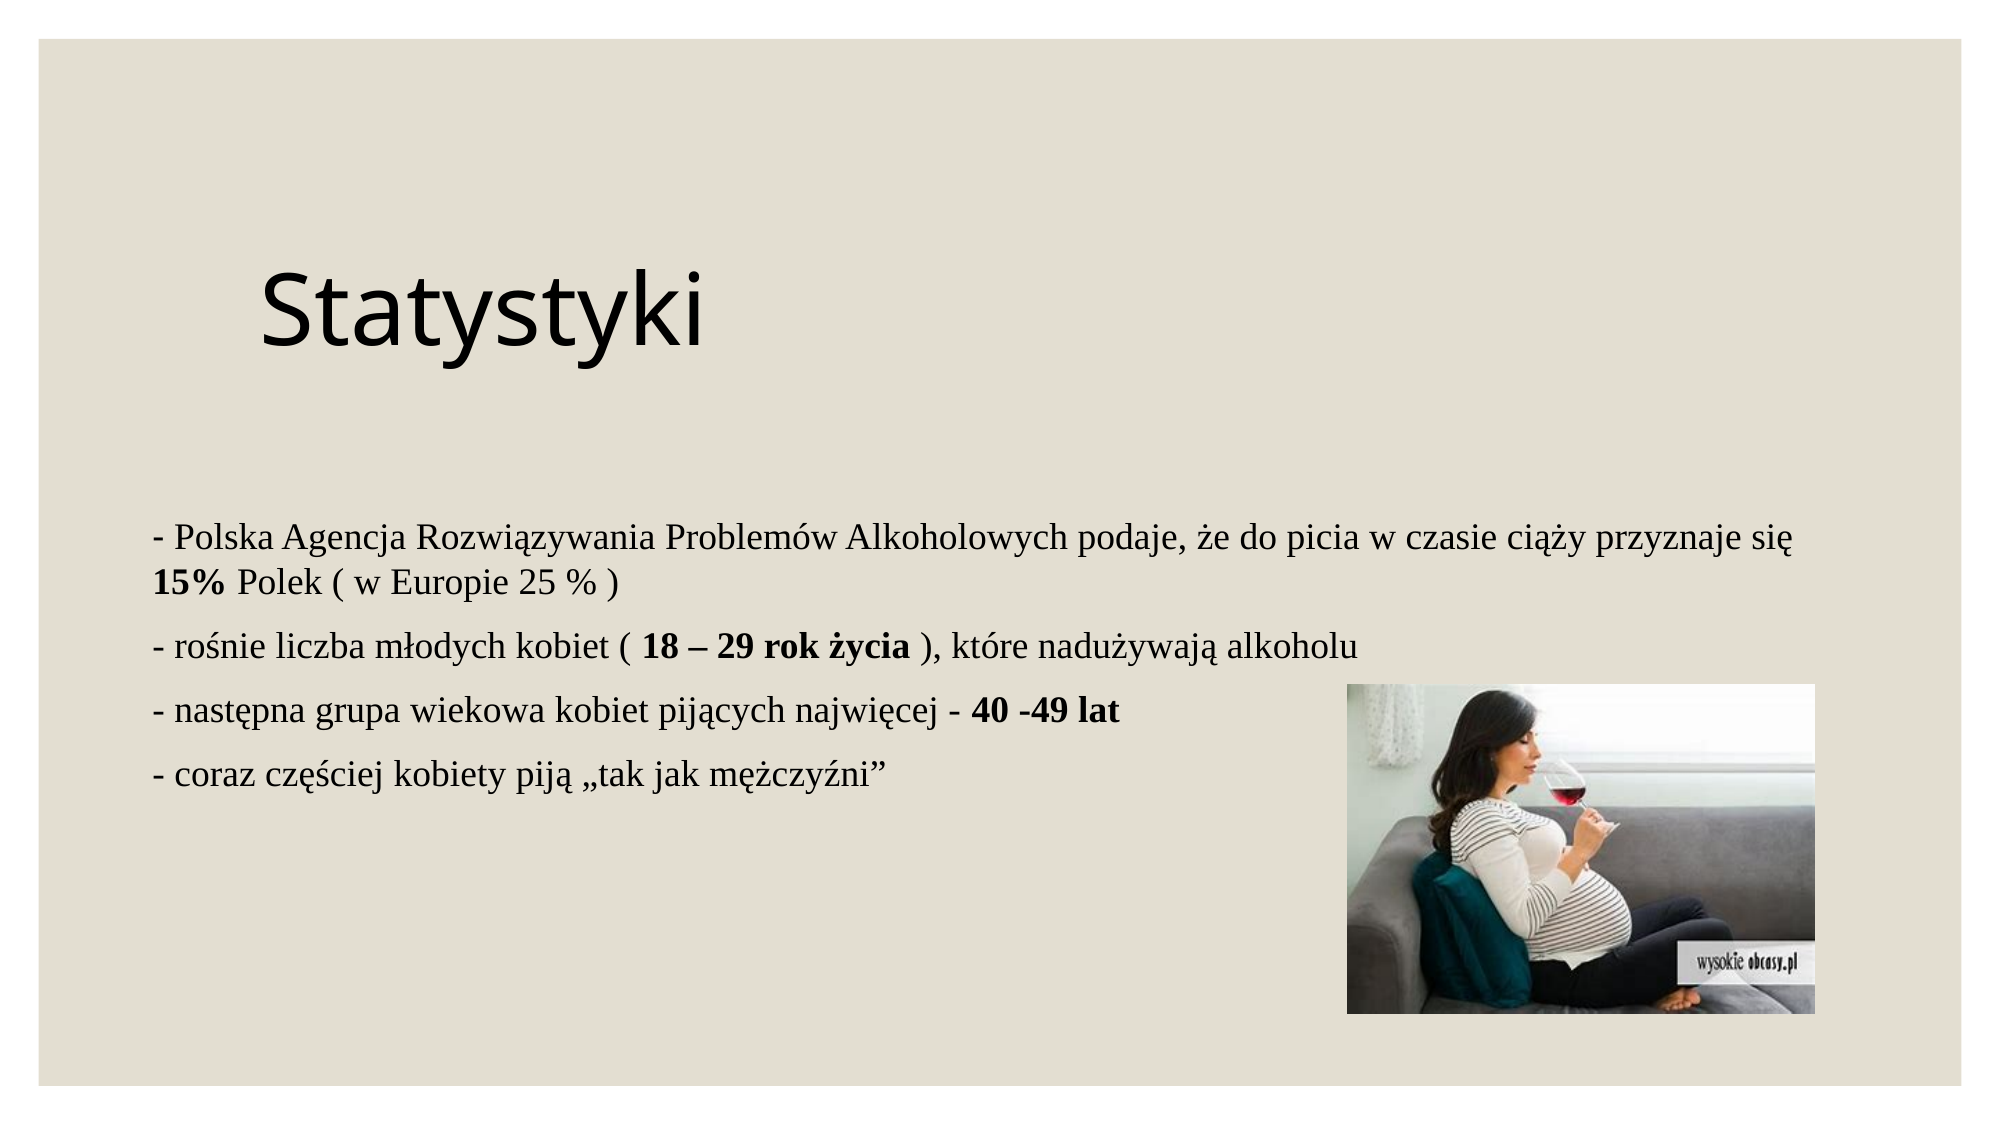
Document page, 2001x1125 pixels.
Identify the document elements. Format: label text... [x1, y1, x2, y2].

list Statystyki - Polska Agencja Rozwiązywania Problemów Alkoholowych podaje, że do picia w czasie ciąży przyznaje się 15% Polek ( w Europie 25 % ) - rośnie liczba młodych kobiet ( 18 – 29 rok życia ), które nadużywają alkoholu - następna grupa wiekowa kobiet pijących najwięcej - 40 -49 lat - coraz częściej kobiety piją „tak jak mężczyźni” [137, 110, 1863, 1014]
picture [1347, 684, 1815, 1014]
